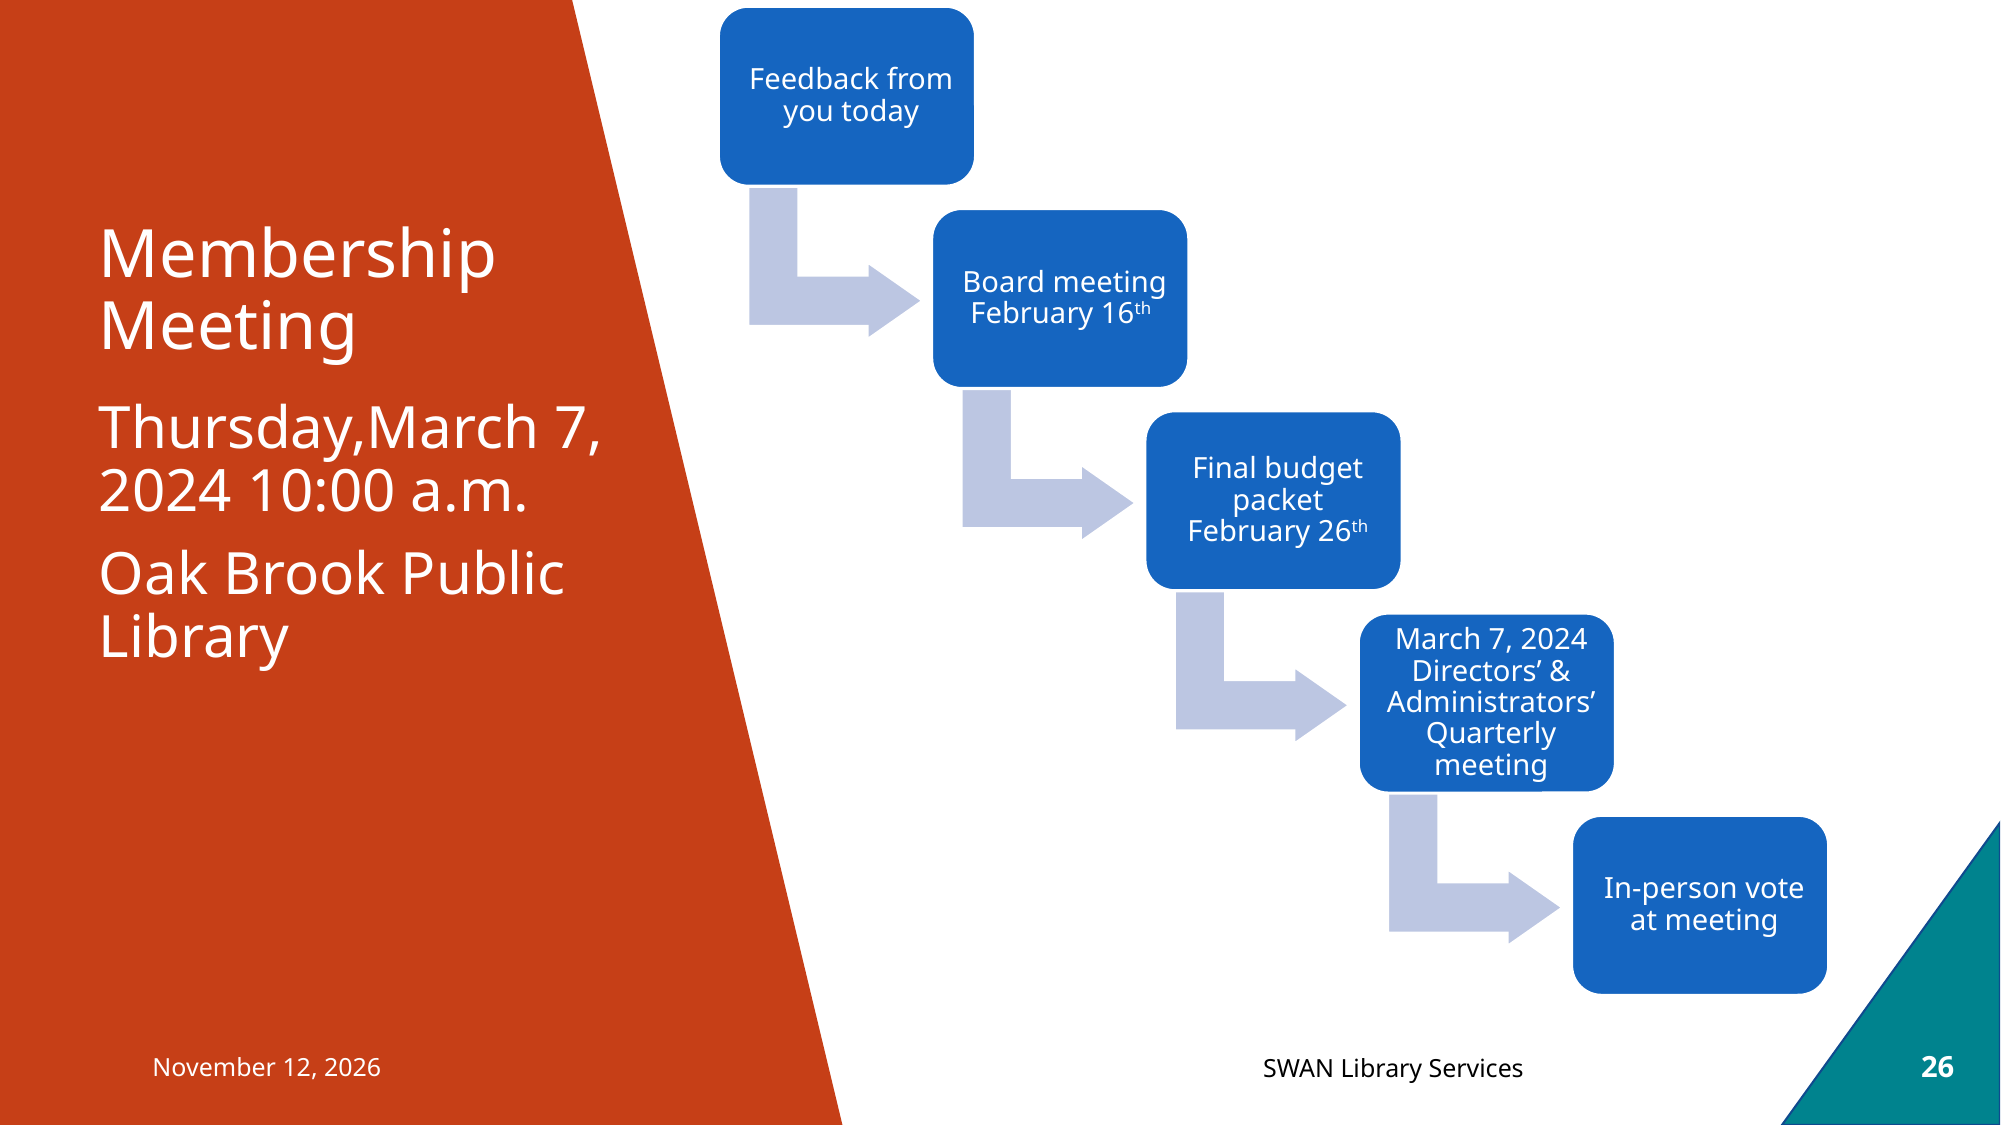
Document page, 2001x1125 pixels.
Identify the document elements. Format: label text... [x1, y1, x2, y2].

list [631, 0, 1916, 1002]
slide_number 26 [1894, 1038, 1982, 1099]
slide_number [137, 1038, 588, 1099]
footer SWAN Library Services [1056, 1040, 1732, 1100]
title Membership Meeting [84, 109, 595, 372]
list Thursday,March 7, 2024 10:00 a.m. Oak Brook Public Library [84, 390, 631, 791]
